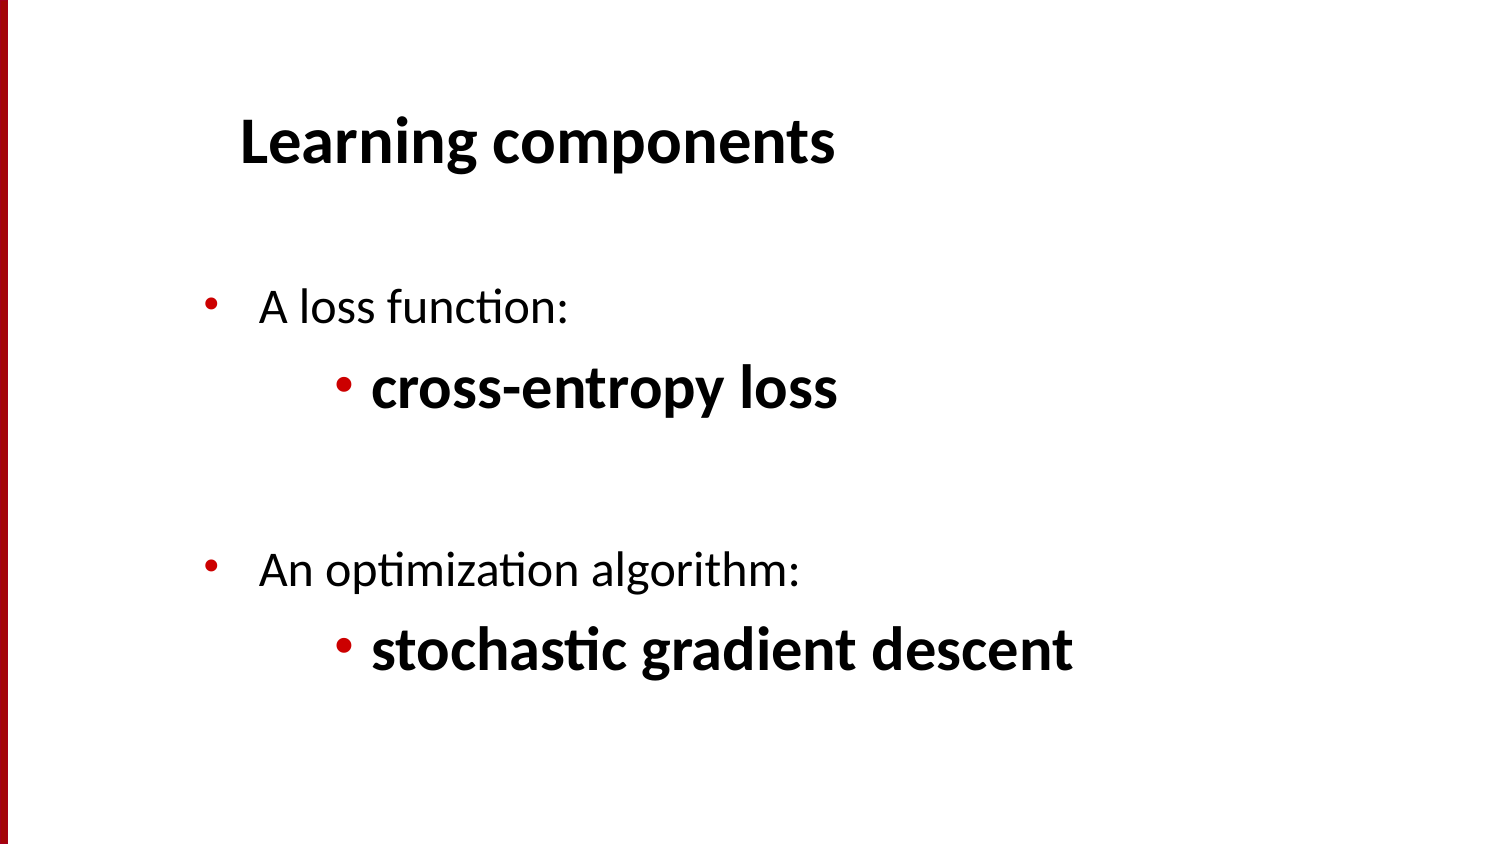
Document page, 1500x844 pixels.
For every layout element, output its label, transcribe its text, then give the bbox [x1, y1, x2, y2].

list A loss function: cross-entropy loss An optimization algorithm: stochastic gradient descent [187, 196, 1425, 814]
title Learning components [225, 62, 1450, 185]
